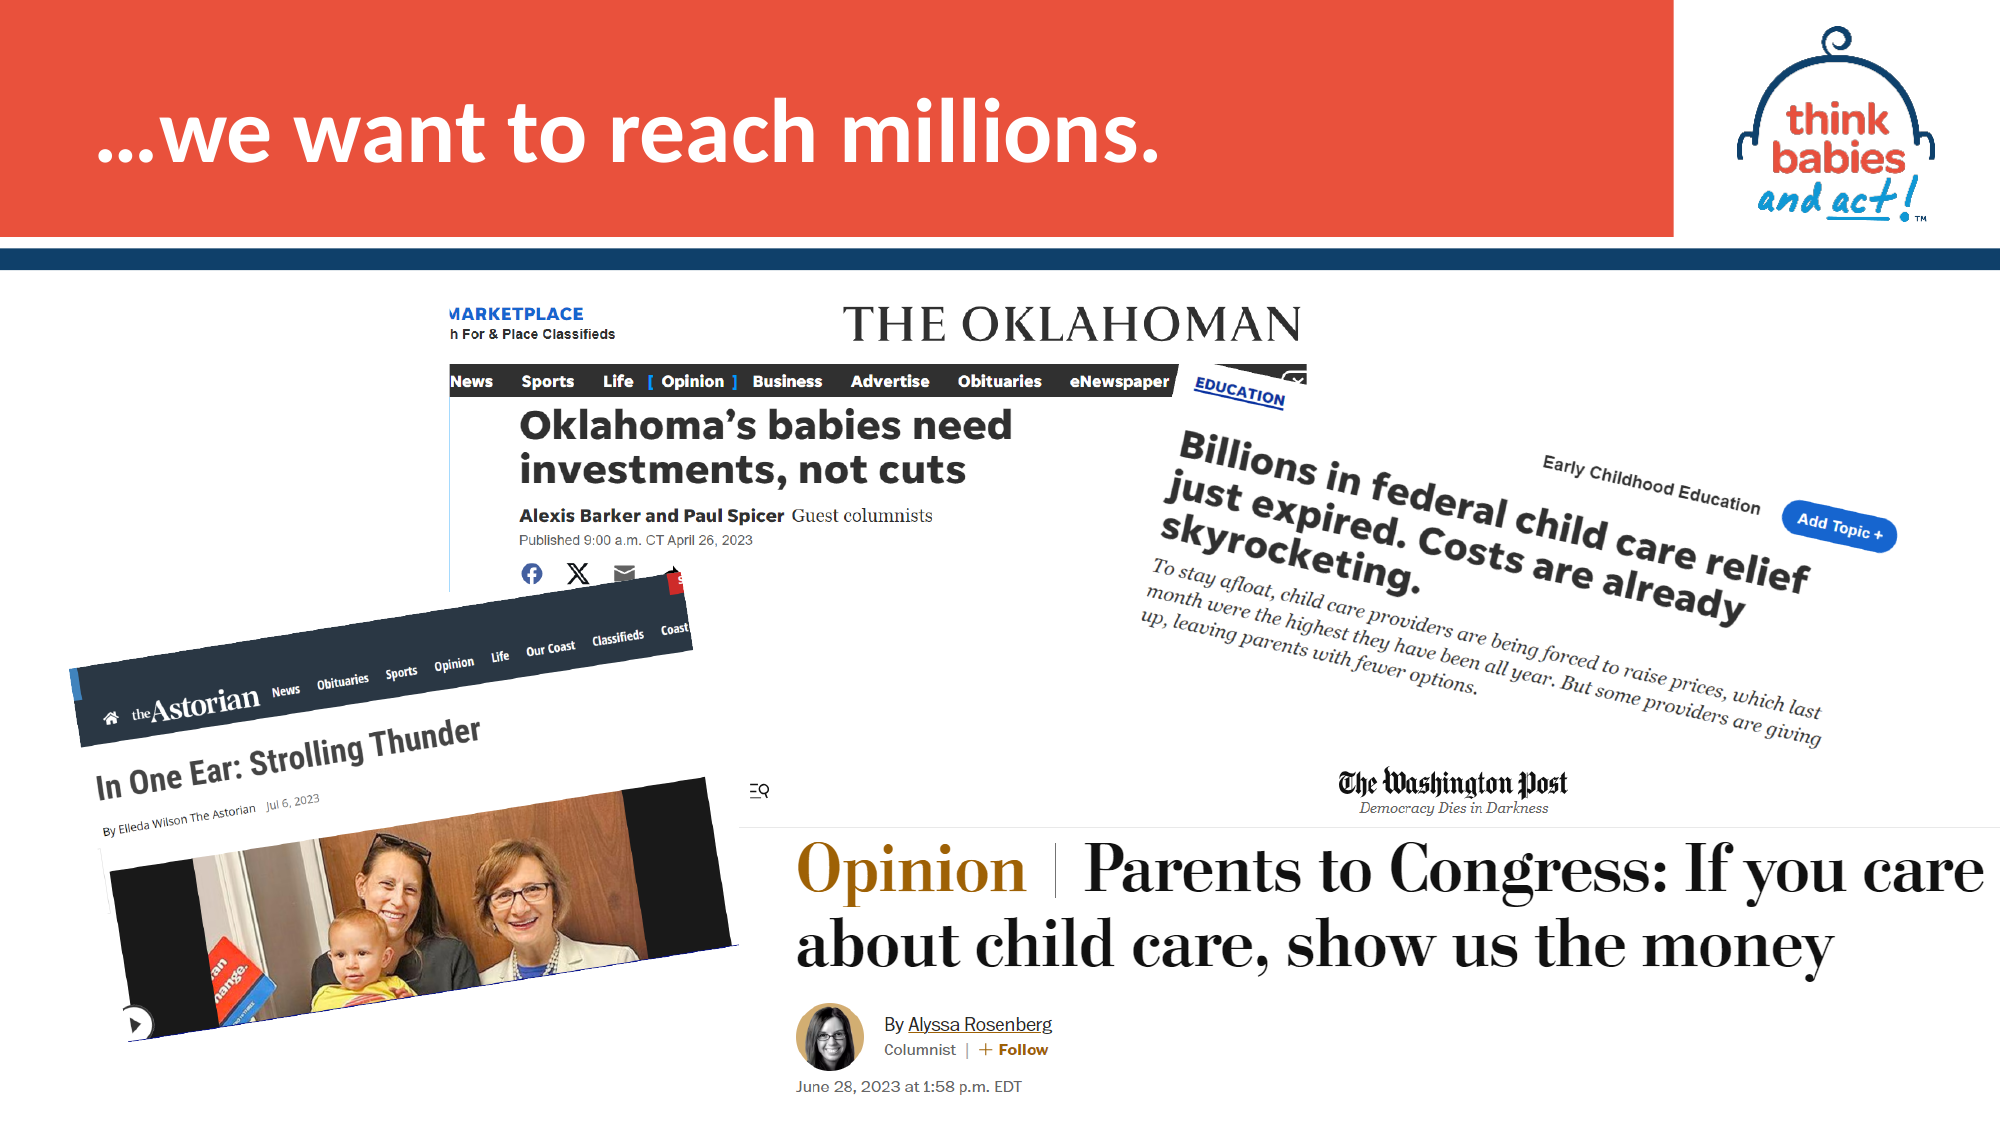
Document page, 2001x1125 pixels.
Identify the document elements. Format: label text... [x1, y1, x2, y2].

picture [1737, 26, 1935, 222]
picture [70, 296, 2000, 1125]
title …we want to reach millions. [78, 59, 1637, 206]
